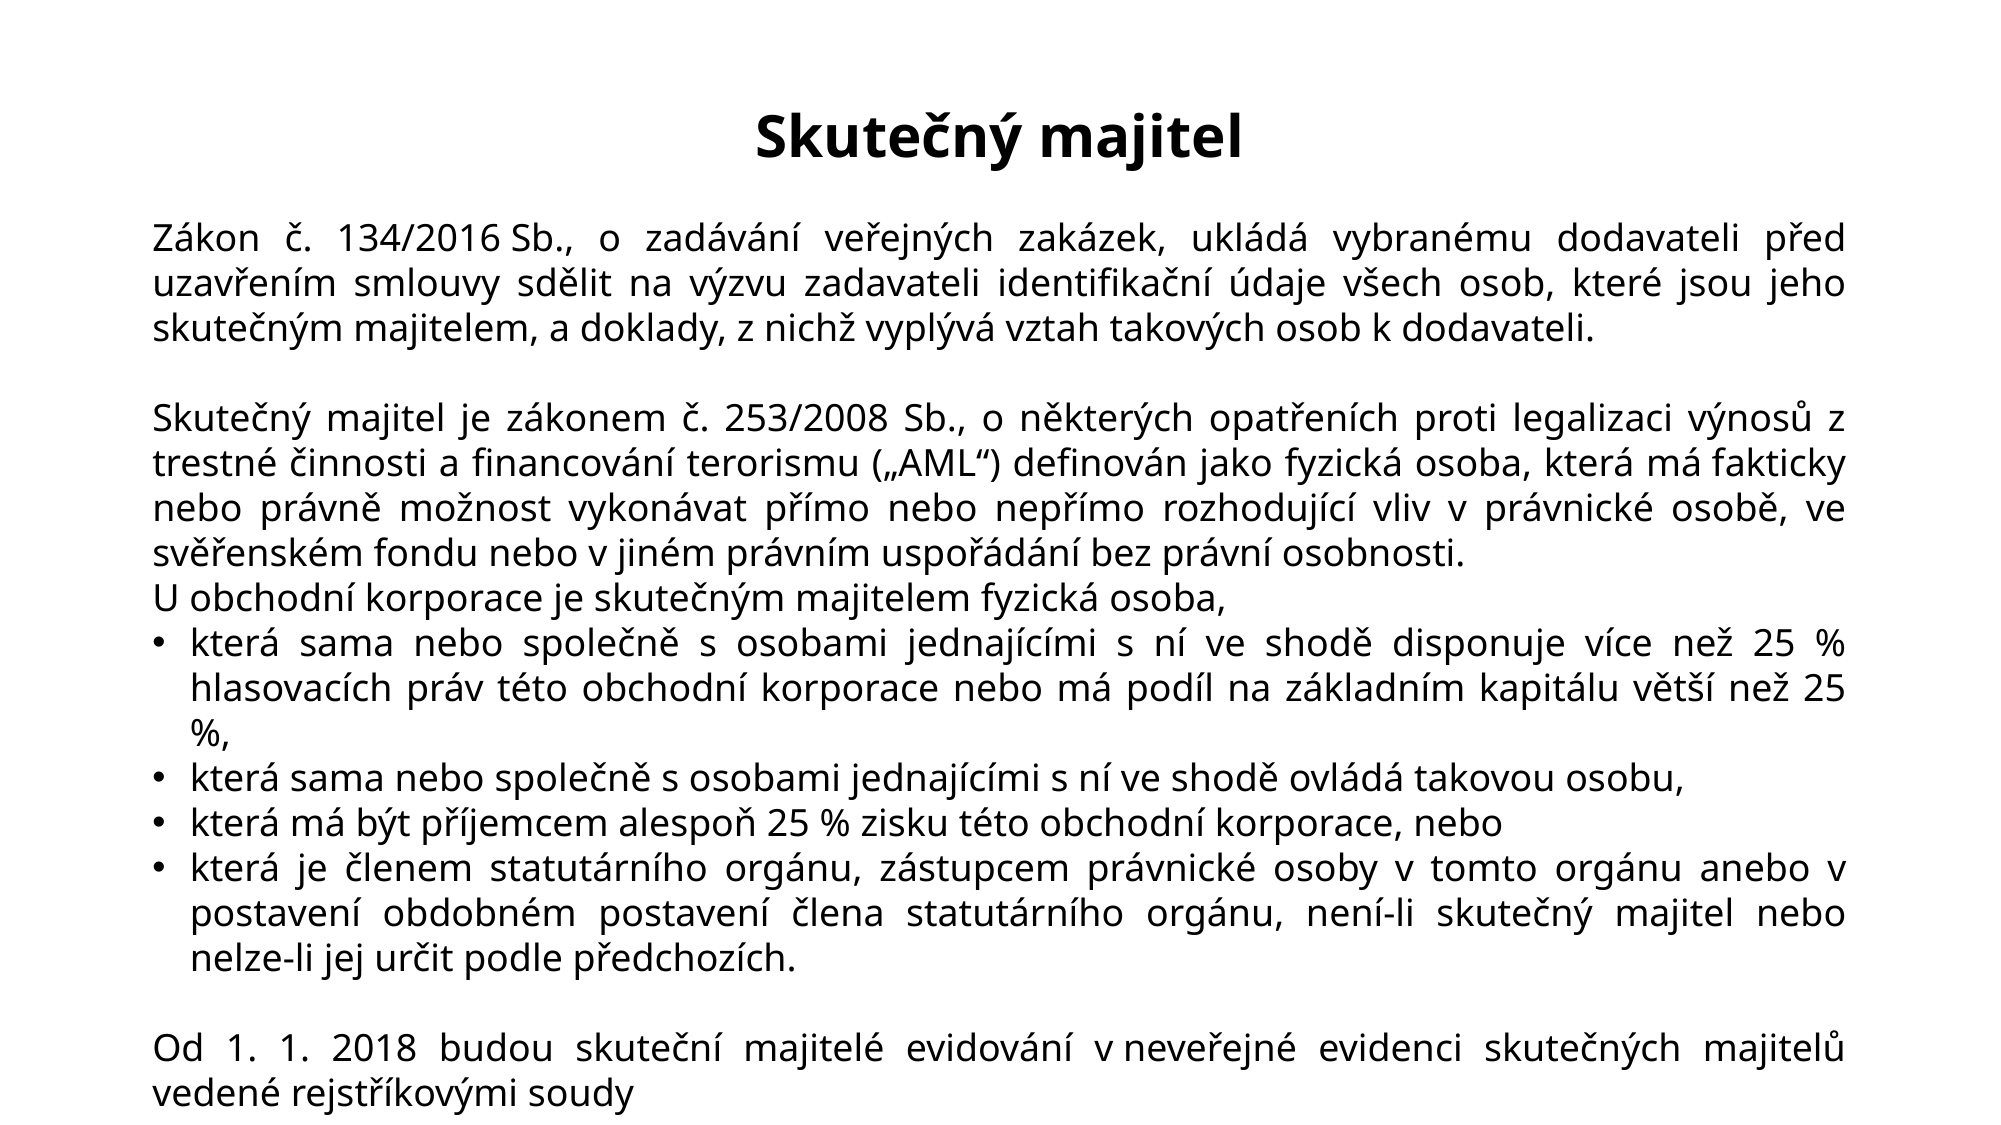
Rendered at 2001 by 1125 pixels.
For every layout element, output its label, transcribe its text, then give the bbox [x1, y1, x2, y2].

text_box Skutečný majitel Zákon č. 134/2016 Sb., o zadávání veřejných zakázek, ukládá vybranému dodavateli před uzavřením smlouvy sdělit na výzvu zadavateli identifikační údaje všech osob, které jsou jeho skutečným majitelem, a doklady, z nichž vyplývá vztah takových osob k dodavateli. Skutečný majitel je zákonem č. 253/2008 Sb., o některých opatřeních proti legalizaci výnosů z trestné činnosti a financování terorismu („AML“) definován jako fyzická osoba, která má fakticky nebo právně možnost vykonávat přímo nebo nepřímo rozhodující vliv v právnické osobě, ve svěřenském fondu nebo v jiném právním uspořádání bez právní osobnosti. U obchodní korporace je skutečným majitelem fyzická osoba, která sama nebo společně s osobami jednajícími s ní ve shodě disponuje více než 25 % hlasovacích práv této obchodní korporace nebo má podíl na základním kapitálu větší než 25 %, která sama nebo společně s osobami jednajícími s ní ve shodě ovládá takovou osobu, která má být příjemcem alespoň 25 % zisku této obchodní korporace, nebo která je členem statutárního orgánu, zástupcem právnické osoby v tomto orgánu anebo v postavení obdobném postavení člena statutárního orgánu, není-li skutečný majitel nebo nelze-li jej určit podle předchozích. Od 1. 1. 2018 budou skuteční majitelé evidování v neveřejné evidenci skutečných majitelů vedené rejstříkovými soudy [137, 91, 1863, 1067]
